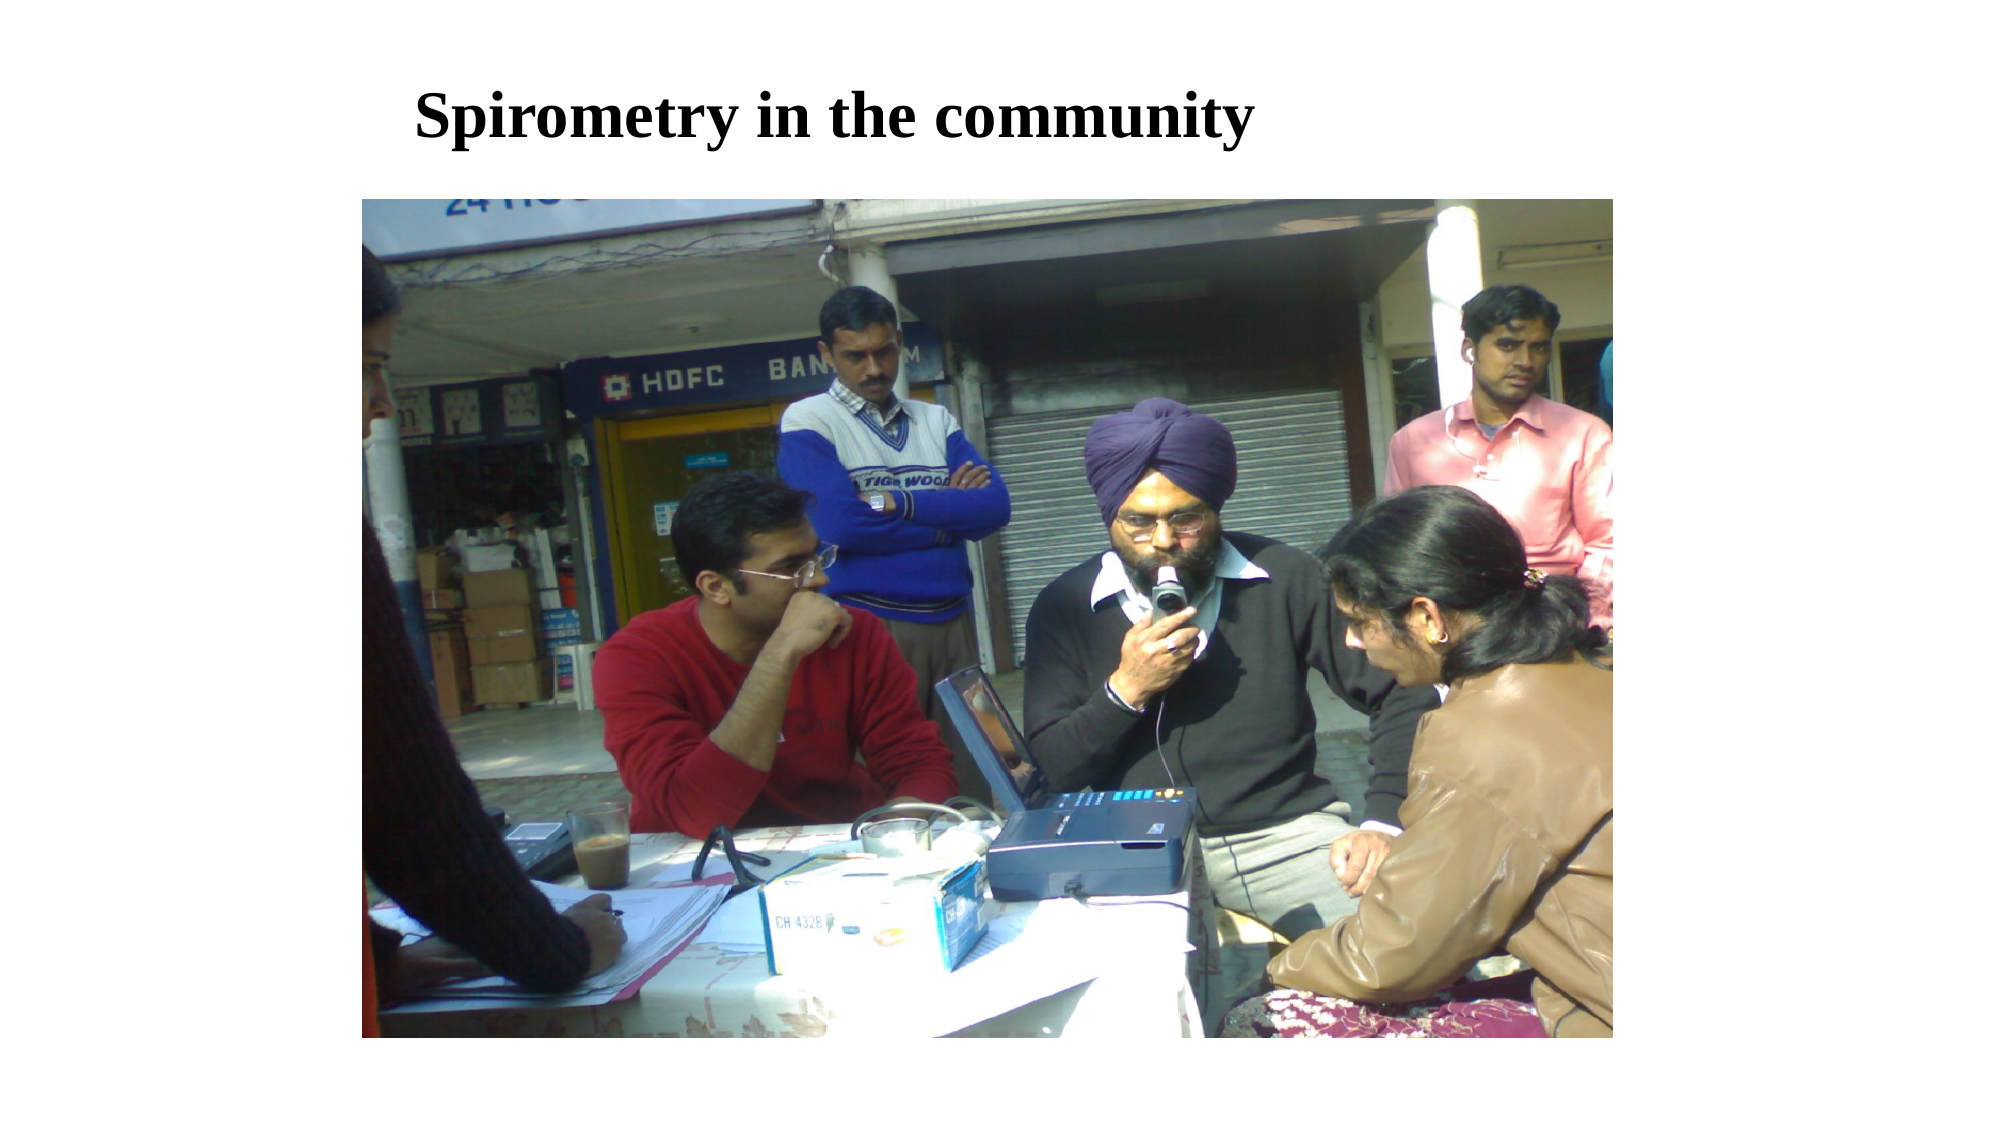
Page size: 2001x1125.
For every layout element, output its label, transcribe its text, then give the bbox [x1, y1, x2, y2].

title Spirometry in the community [399, 45, 1675, 188]
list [362, 199, 1613, 1038]
